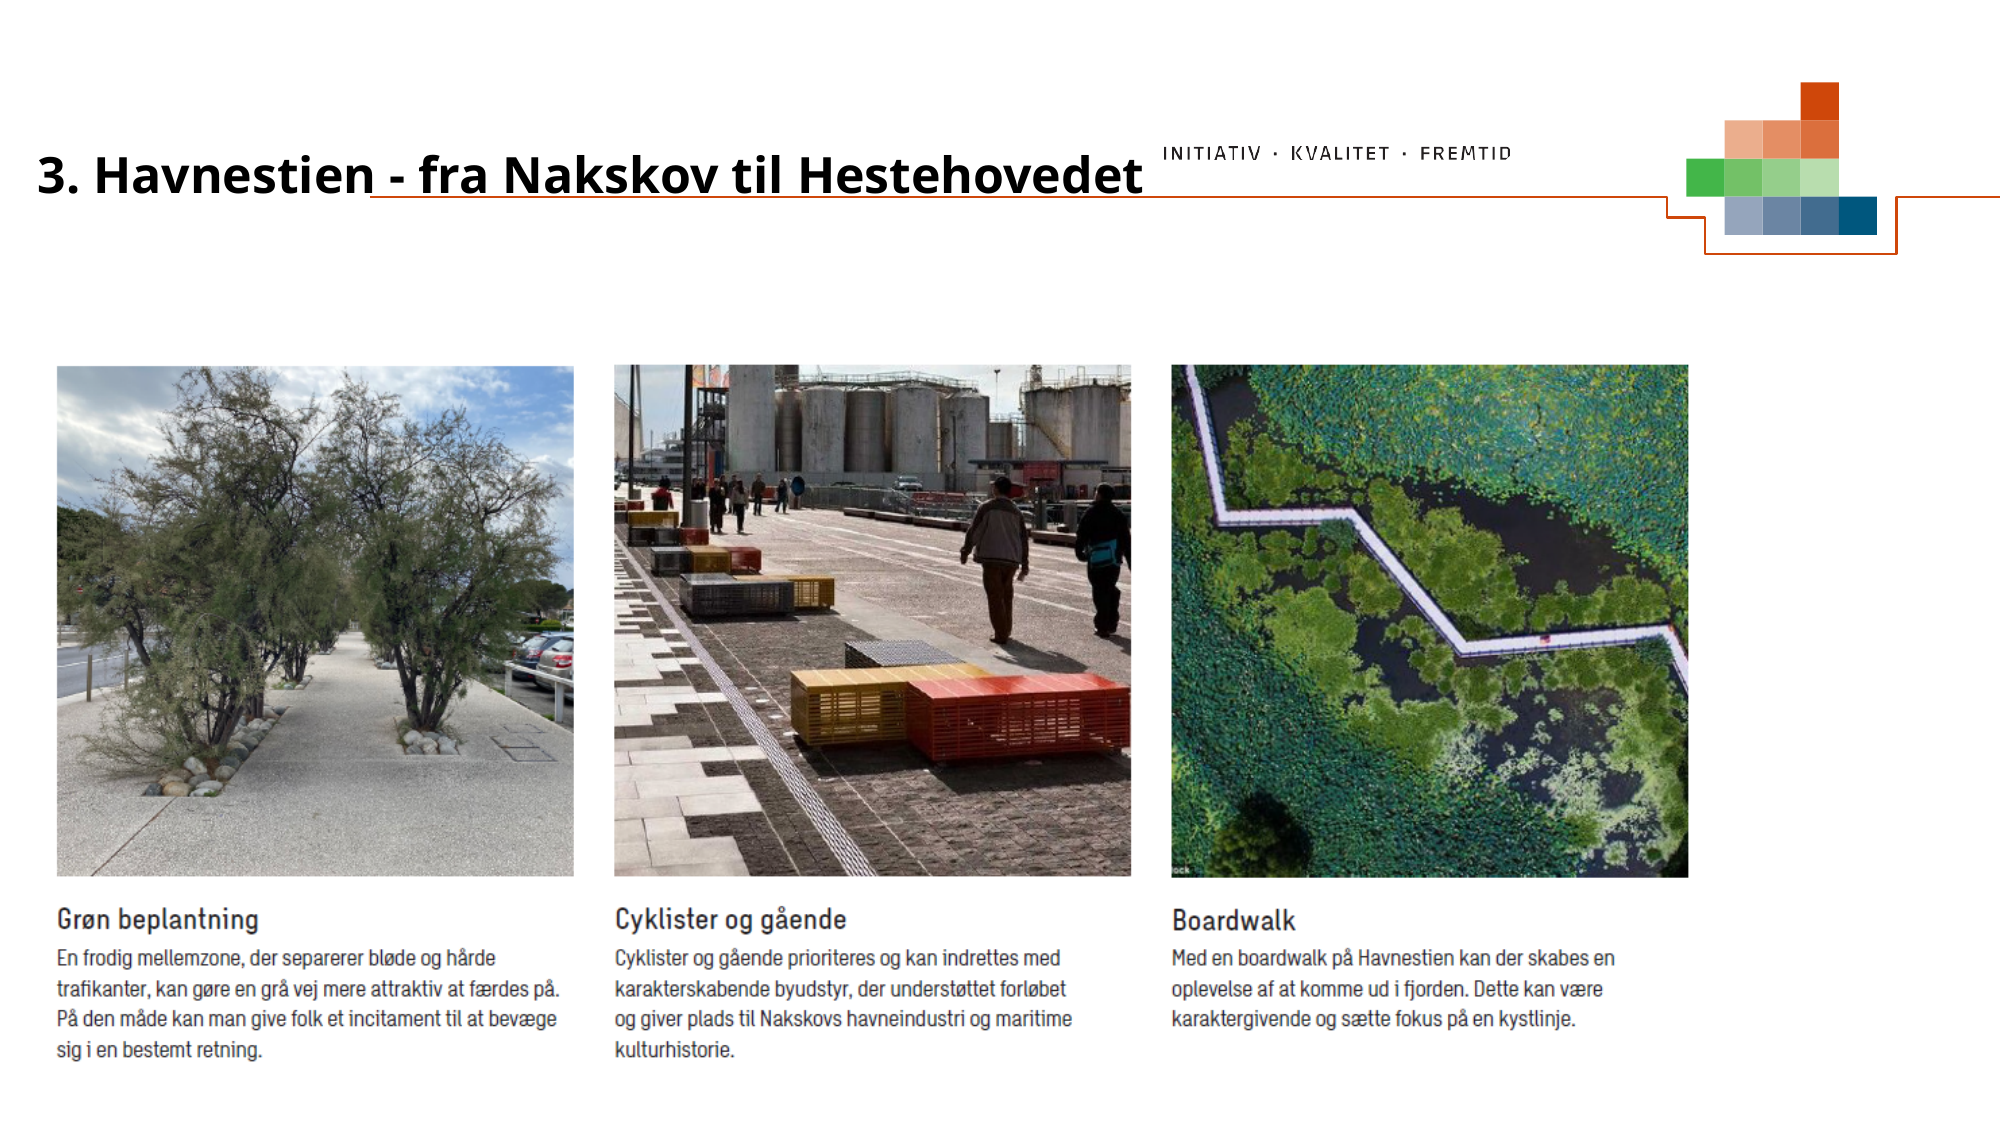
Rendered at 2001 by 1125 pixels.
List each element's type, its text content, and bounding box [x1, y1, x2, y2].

picture [0, 211, 1814, 1102]
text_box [369, 72, 2000, 255]
title 3. Havnestien - fra Nakskov til Hestehovedet [22, 68, 1748, 211]
